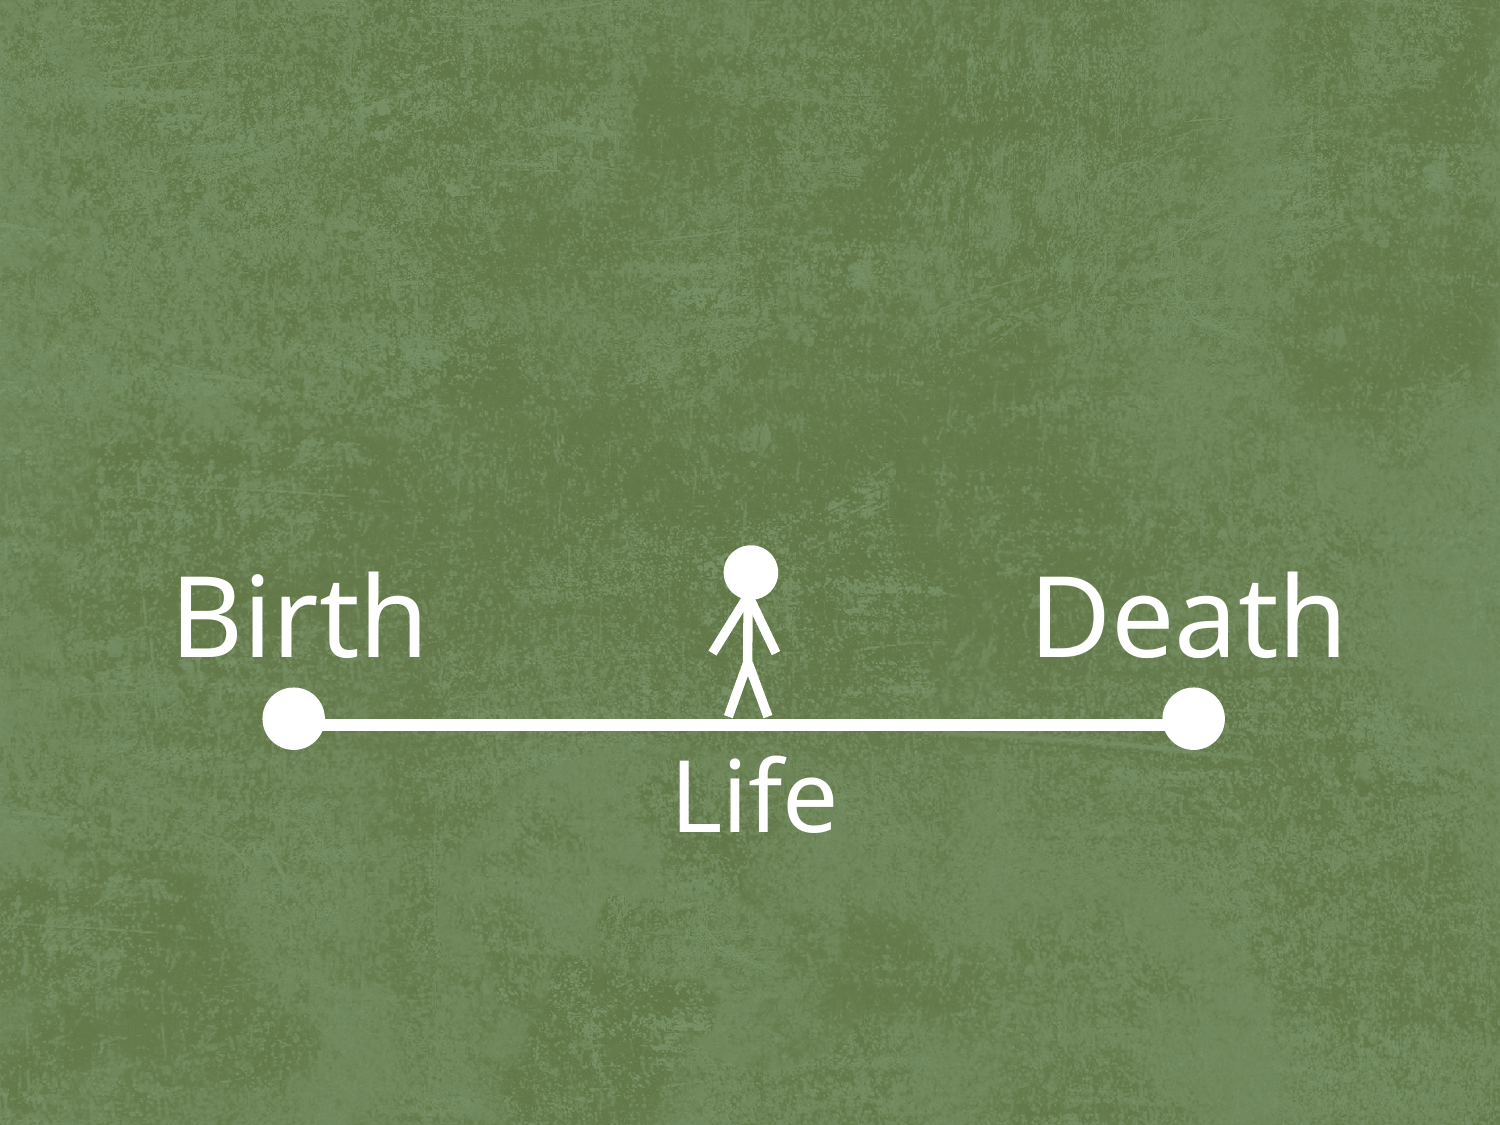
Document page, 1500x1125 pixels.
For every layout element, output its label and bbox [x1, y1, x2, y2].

text_box [712, 549, 777, 717]
text_box [0, 0, 1500, 1125]
